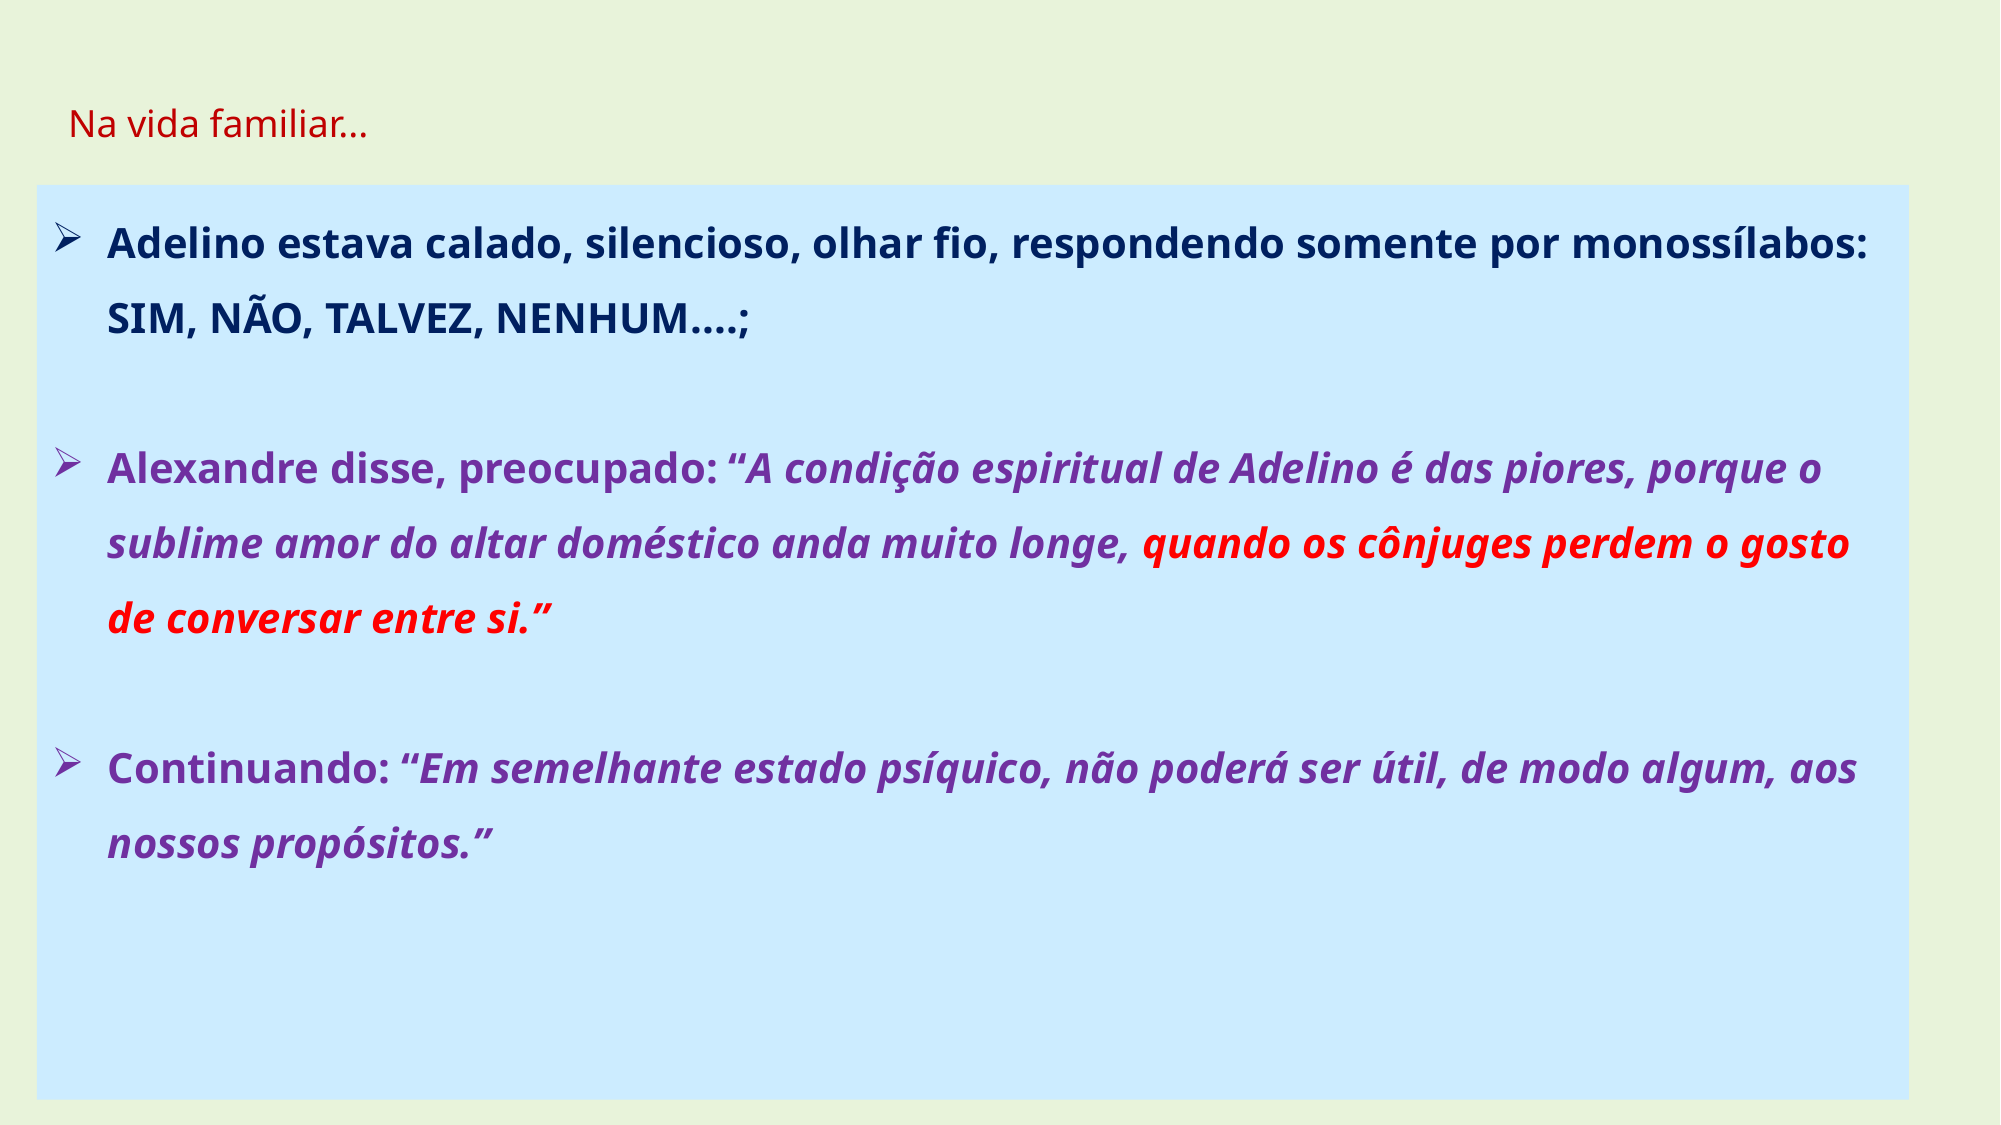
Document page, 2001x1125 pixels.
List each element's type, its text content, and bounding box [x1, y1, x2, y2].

text_box Na vida familiar... [53, 92, 430, 153]
text_box Adelino estava calado, silencioso, olhar fio, respondendo somente por monossílabos: SIM, NÃO, TALVEZ, NENHUM....; Alexandre disse, preocupado: “A condição espiritual de Adelino é das piores, porque o sublime amor do altar doméstico anda muito longe, quando os cônjuges perdem o gosto de conversar entre si.” Continuando: “Em semelhante estado psíquico, não poderá ser útil, de modo algum, aos nossos propósitos.” [36, 184, 1909, 1100]
